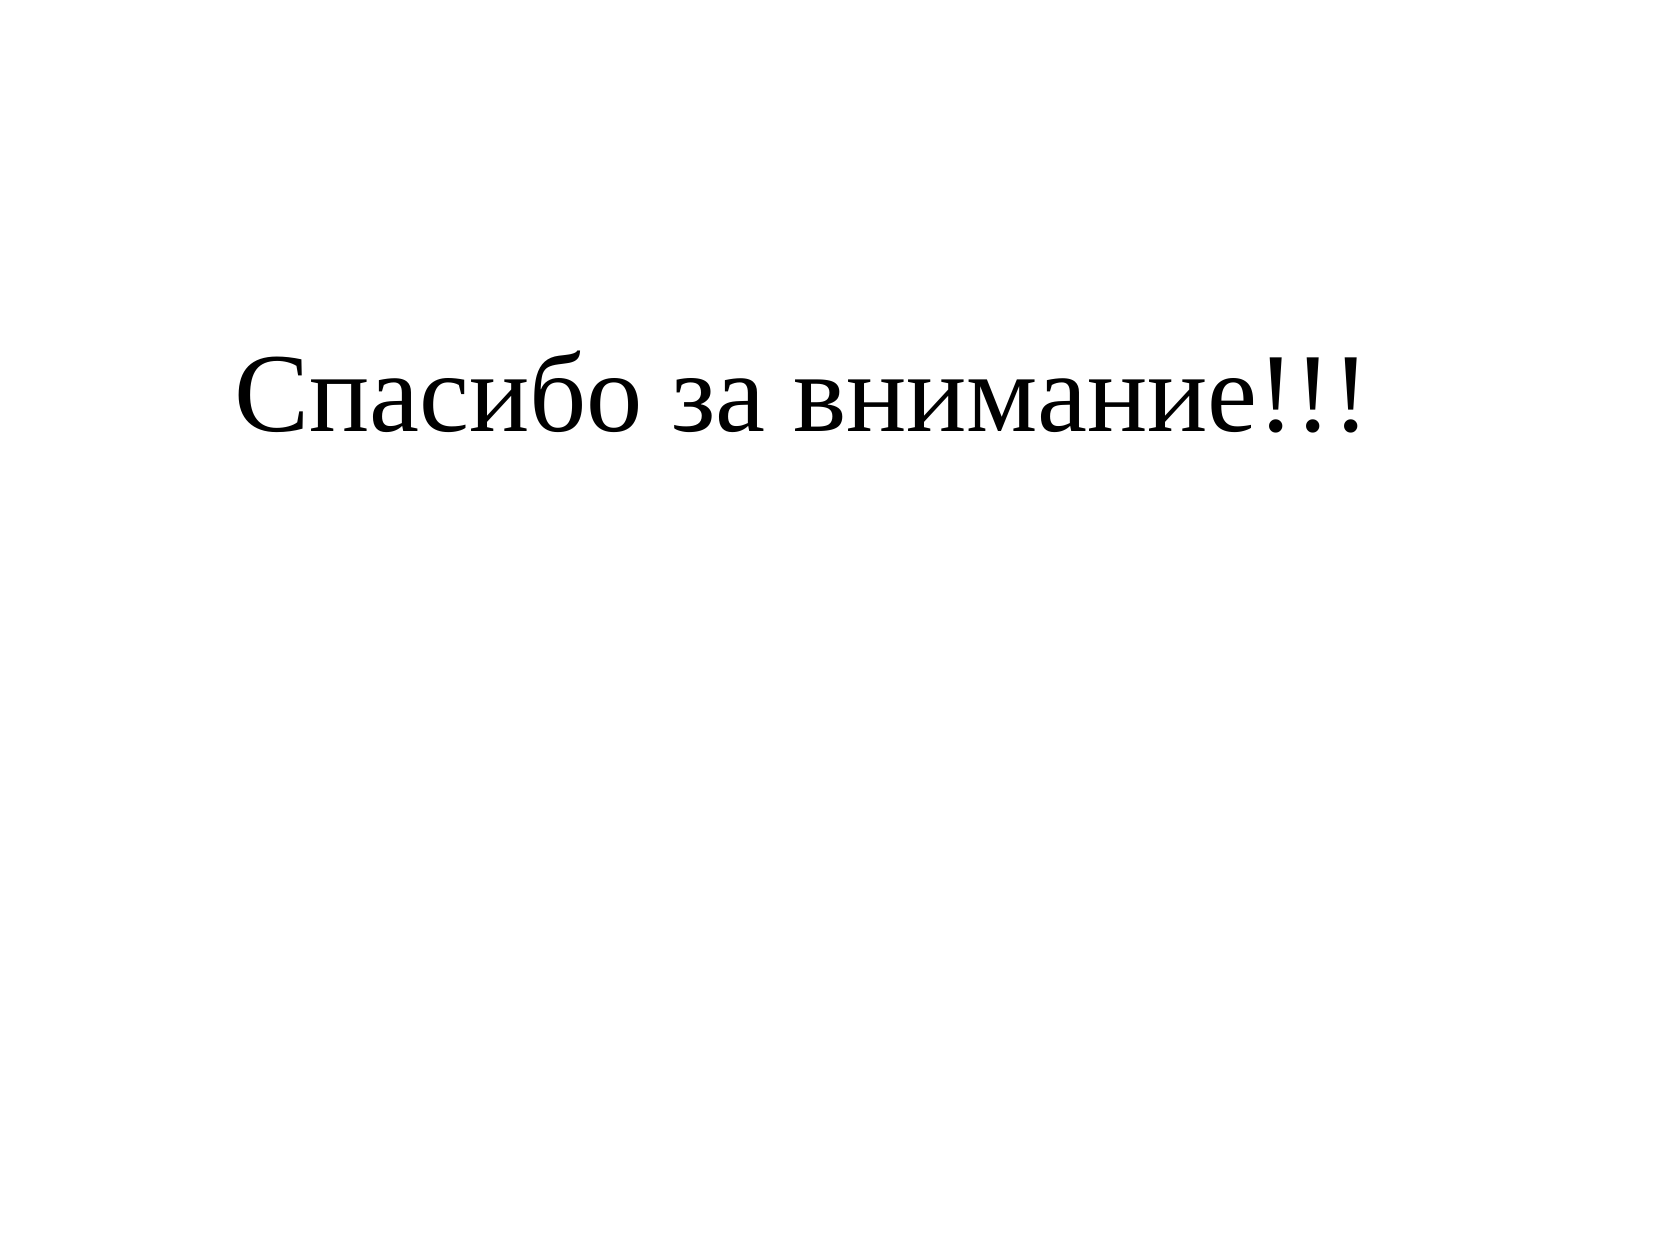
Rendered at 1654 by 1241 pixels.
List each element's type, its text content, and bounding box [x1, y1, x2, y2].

text_box Спасибо за внимание!!! [59, 283, 1548, 491]
